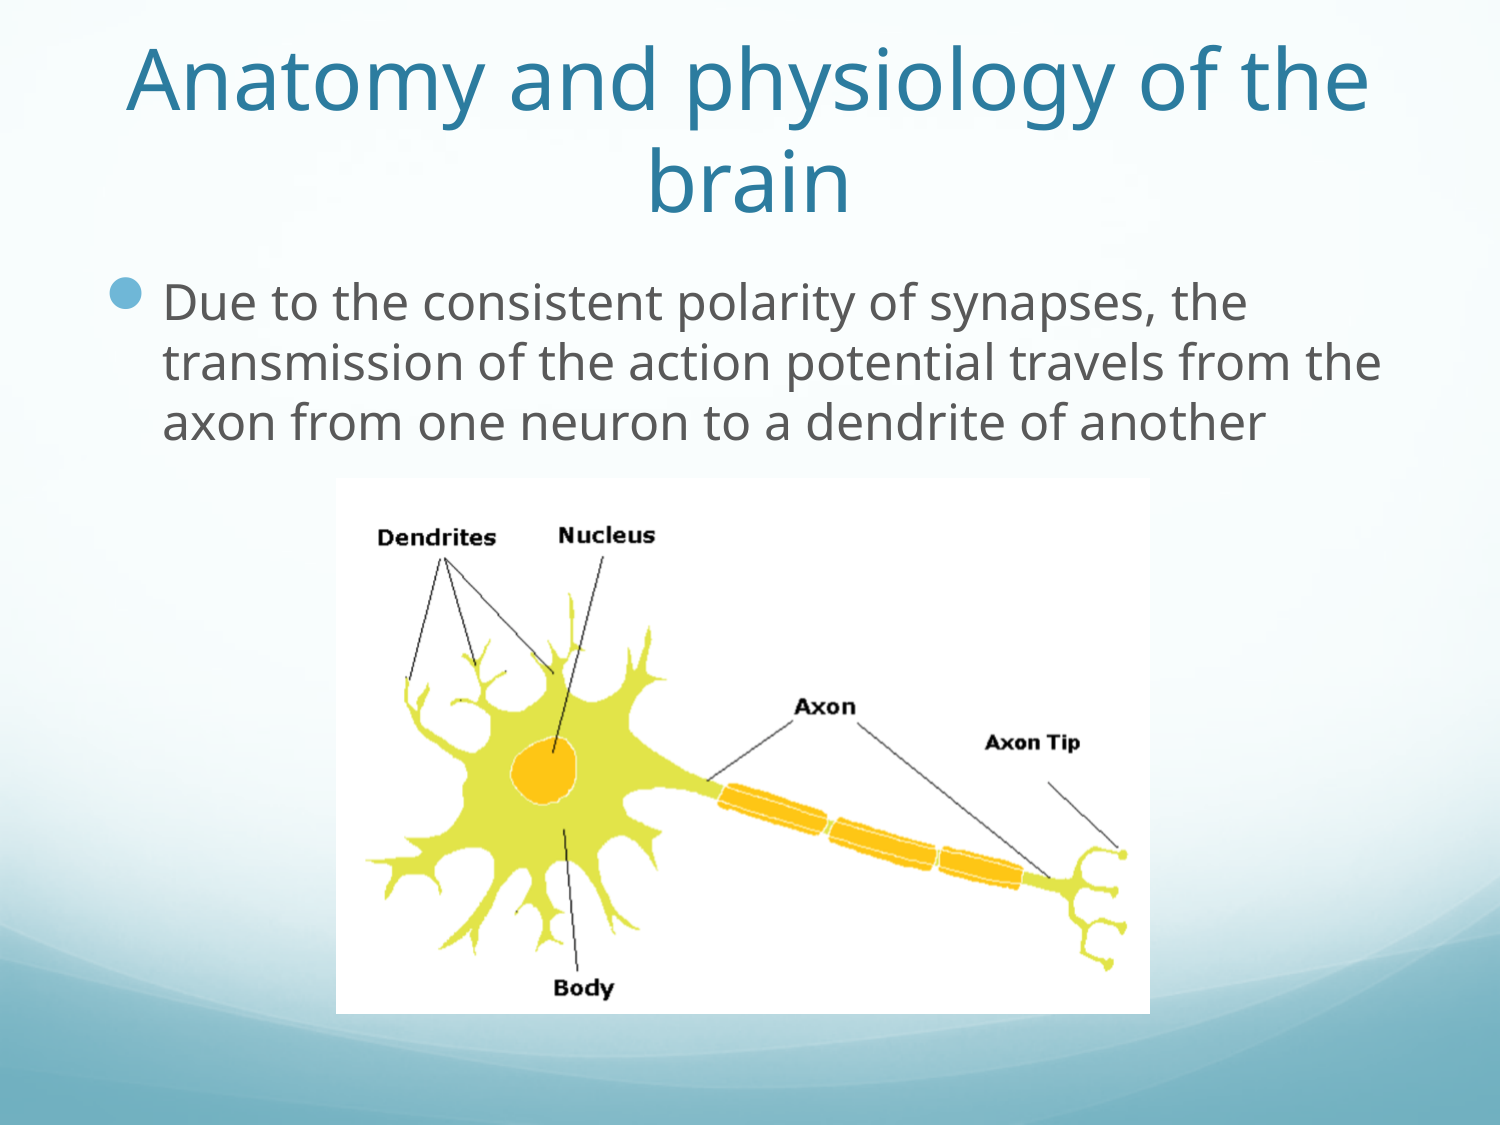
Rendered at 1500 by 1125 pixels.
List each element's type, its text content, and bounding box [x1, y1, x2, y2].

title Anatomy and physiology of the brain [90, 17, 1410, 237]
list Due to the consistent polarity of synapses, the transmission of the action potential travels from the axon from one neuron to a dendrite of another [90, 262, 1410, 975]
picture [335, 477, 1150, 1015]
